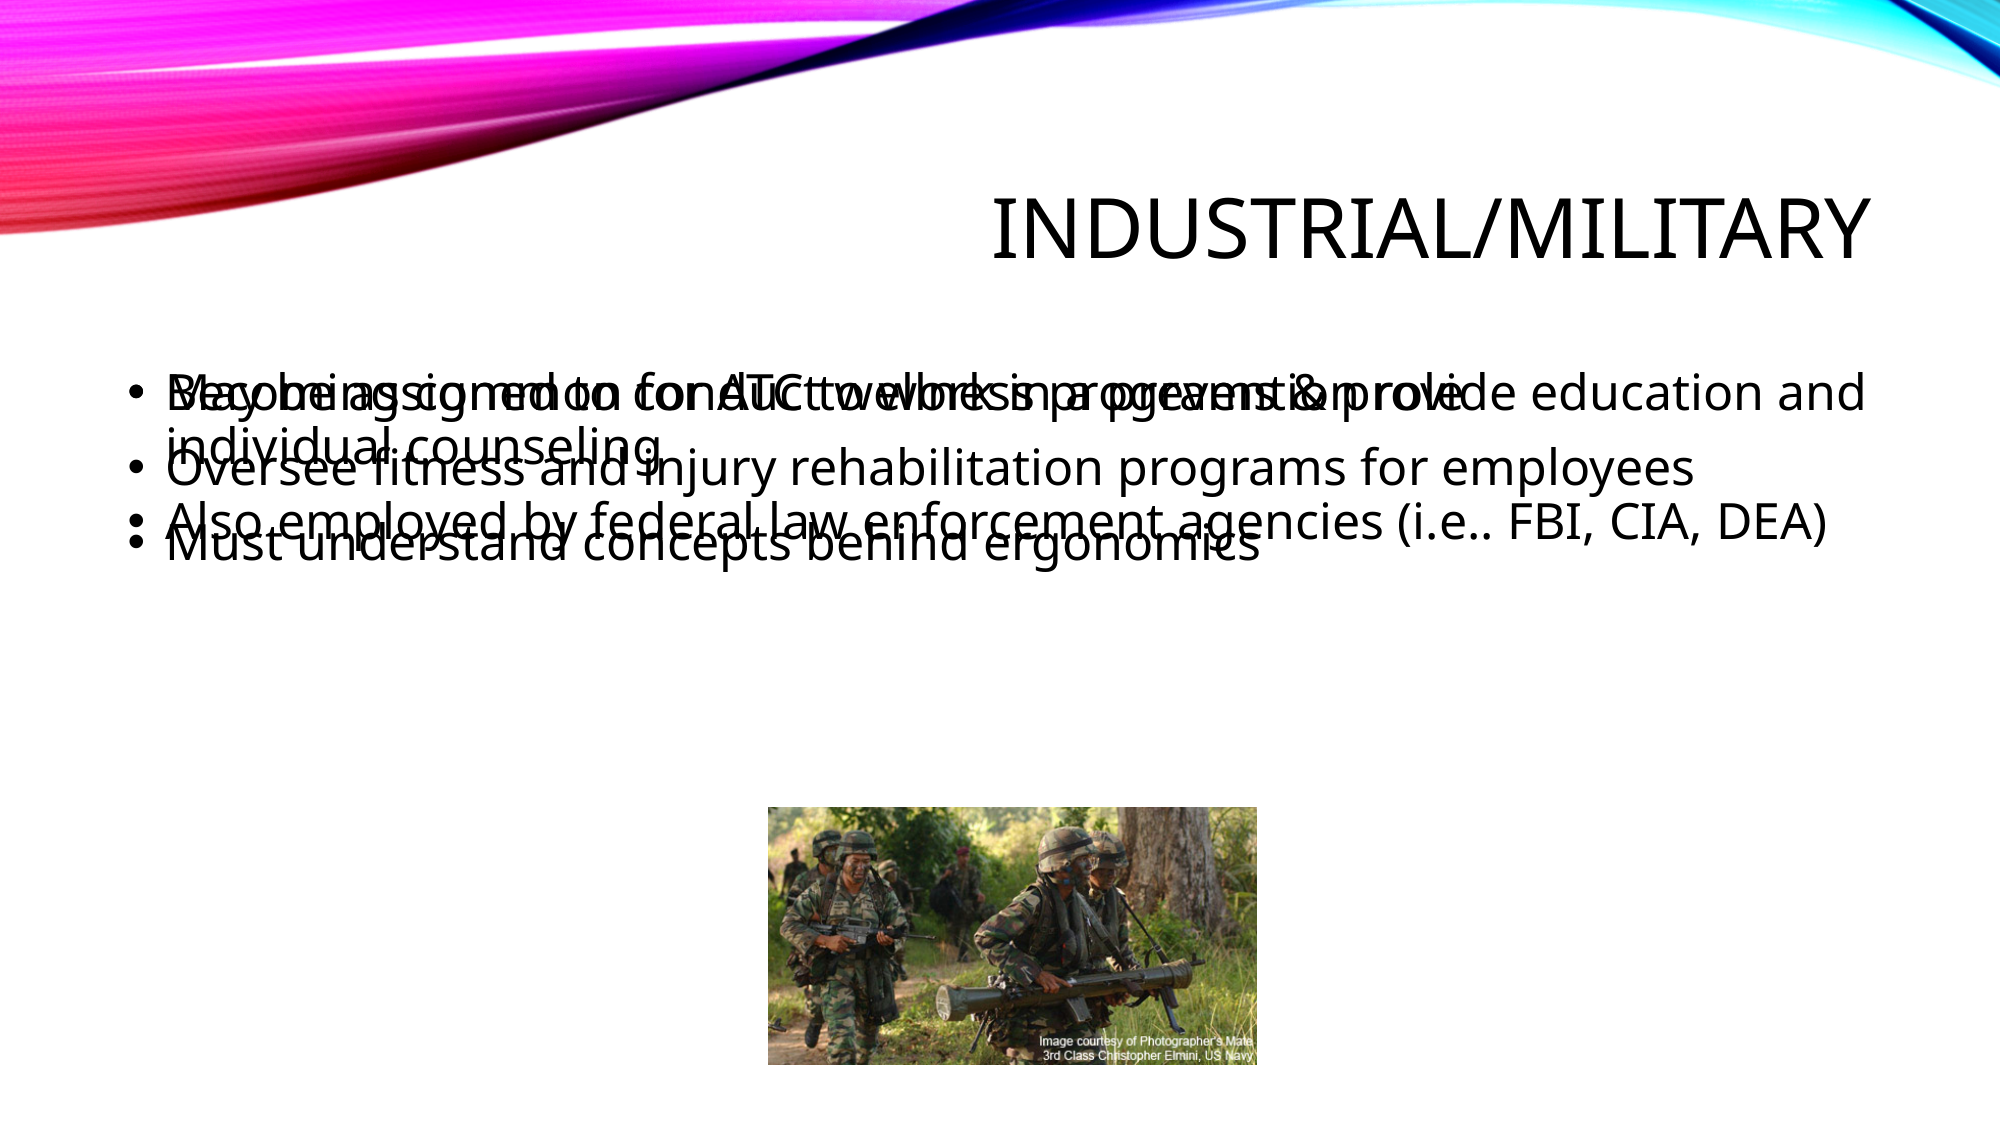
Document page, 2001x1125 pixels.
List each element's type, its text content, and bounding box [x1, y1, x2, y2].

picture [1890, 0, 2000, 75]
title Industrial/Military [474, 125, 1888, 338]
picture [0, 0, 2000, 237]
list May be assigned to conduct wellness programs & provide education and individual counseling Also employed by federal law enforcement agencies (i.e.. FBI, CIA, DEA) [112, 360, 1888, 1021]
picture [767, 807, 1258, 1065]
picture [1910, 0, 2000, 45]
